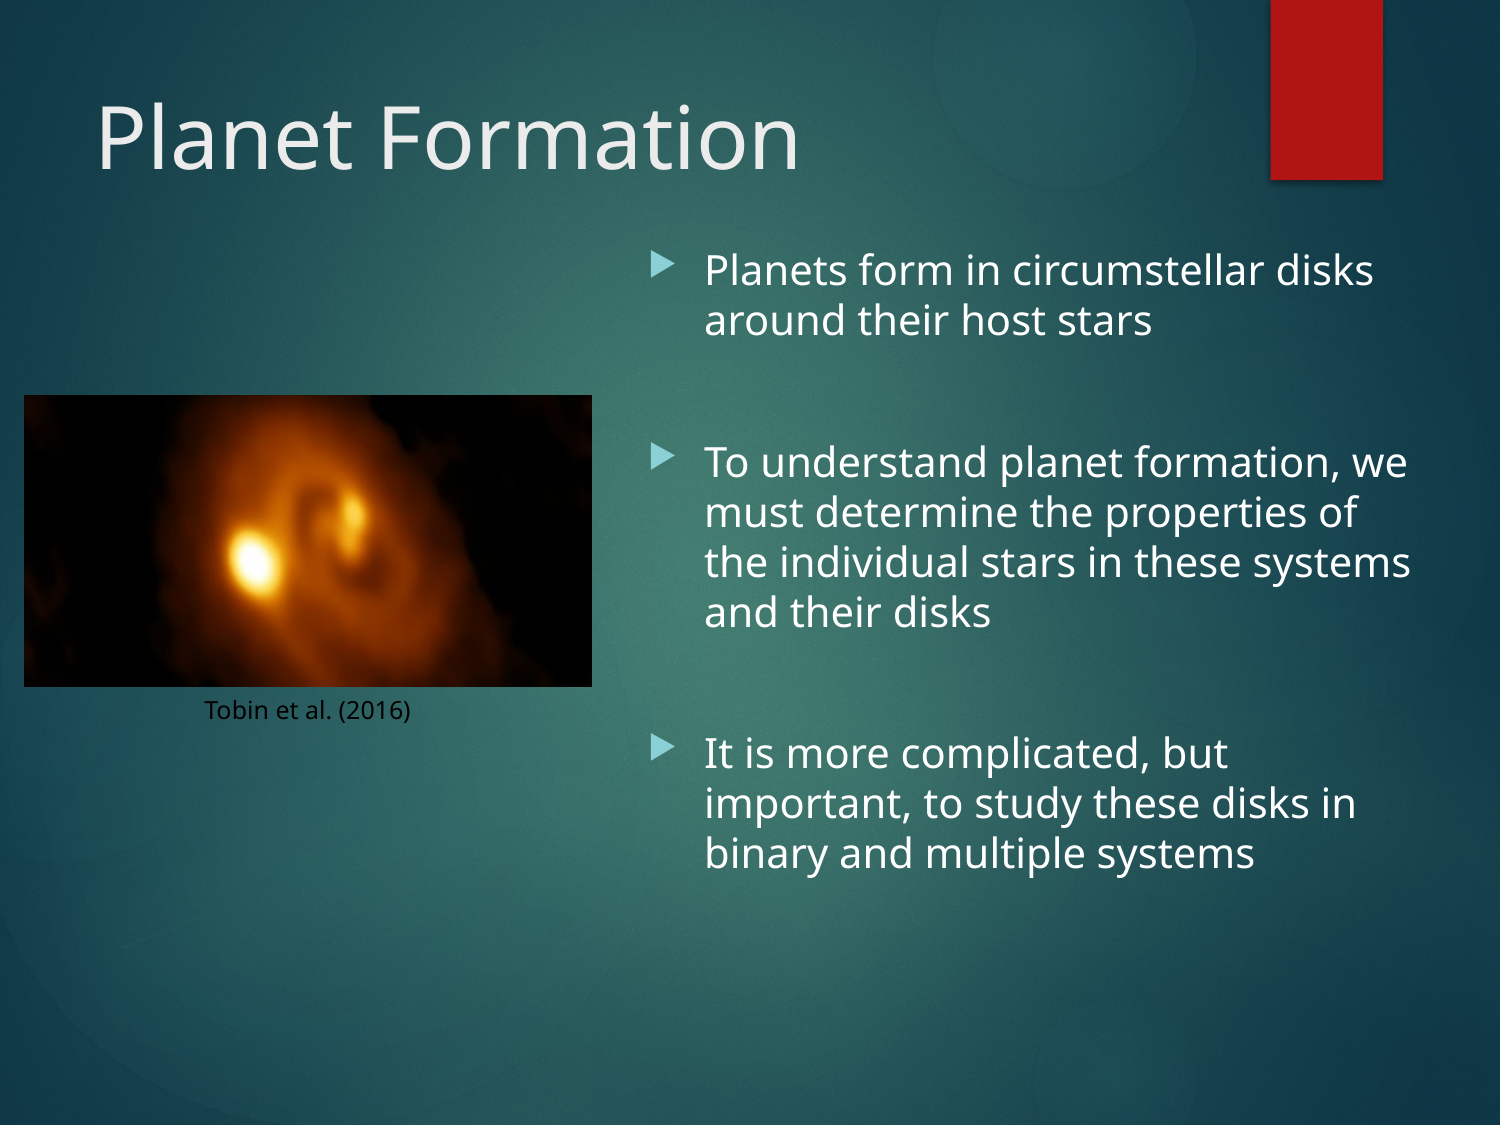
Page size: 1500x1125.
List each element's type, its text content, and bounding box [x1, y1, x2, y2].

picture [23, 394, 592, 688]
title Planet Formation [79, 74, 1237, 304]
text_box Tobin et al. (2016) [189, 696, 427, 732]
list Planets form in circumstellar disks around their host stars To understand planet formation, we must determine the properties of the individual stars in these systems and their disks It is more complicated, but important, to study these disks in binary and multiple systems [632, 236, 1439, 925]
